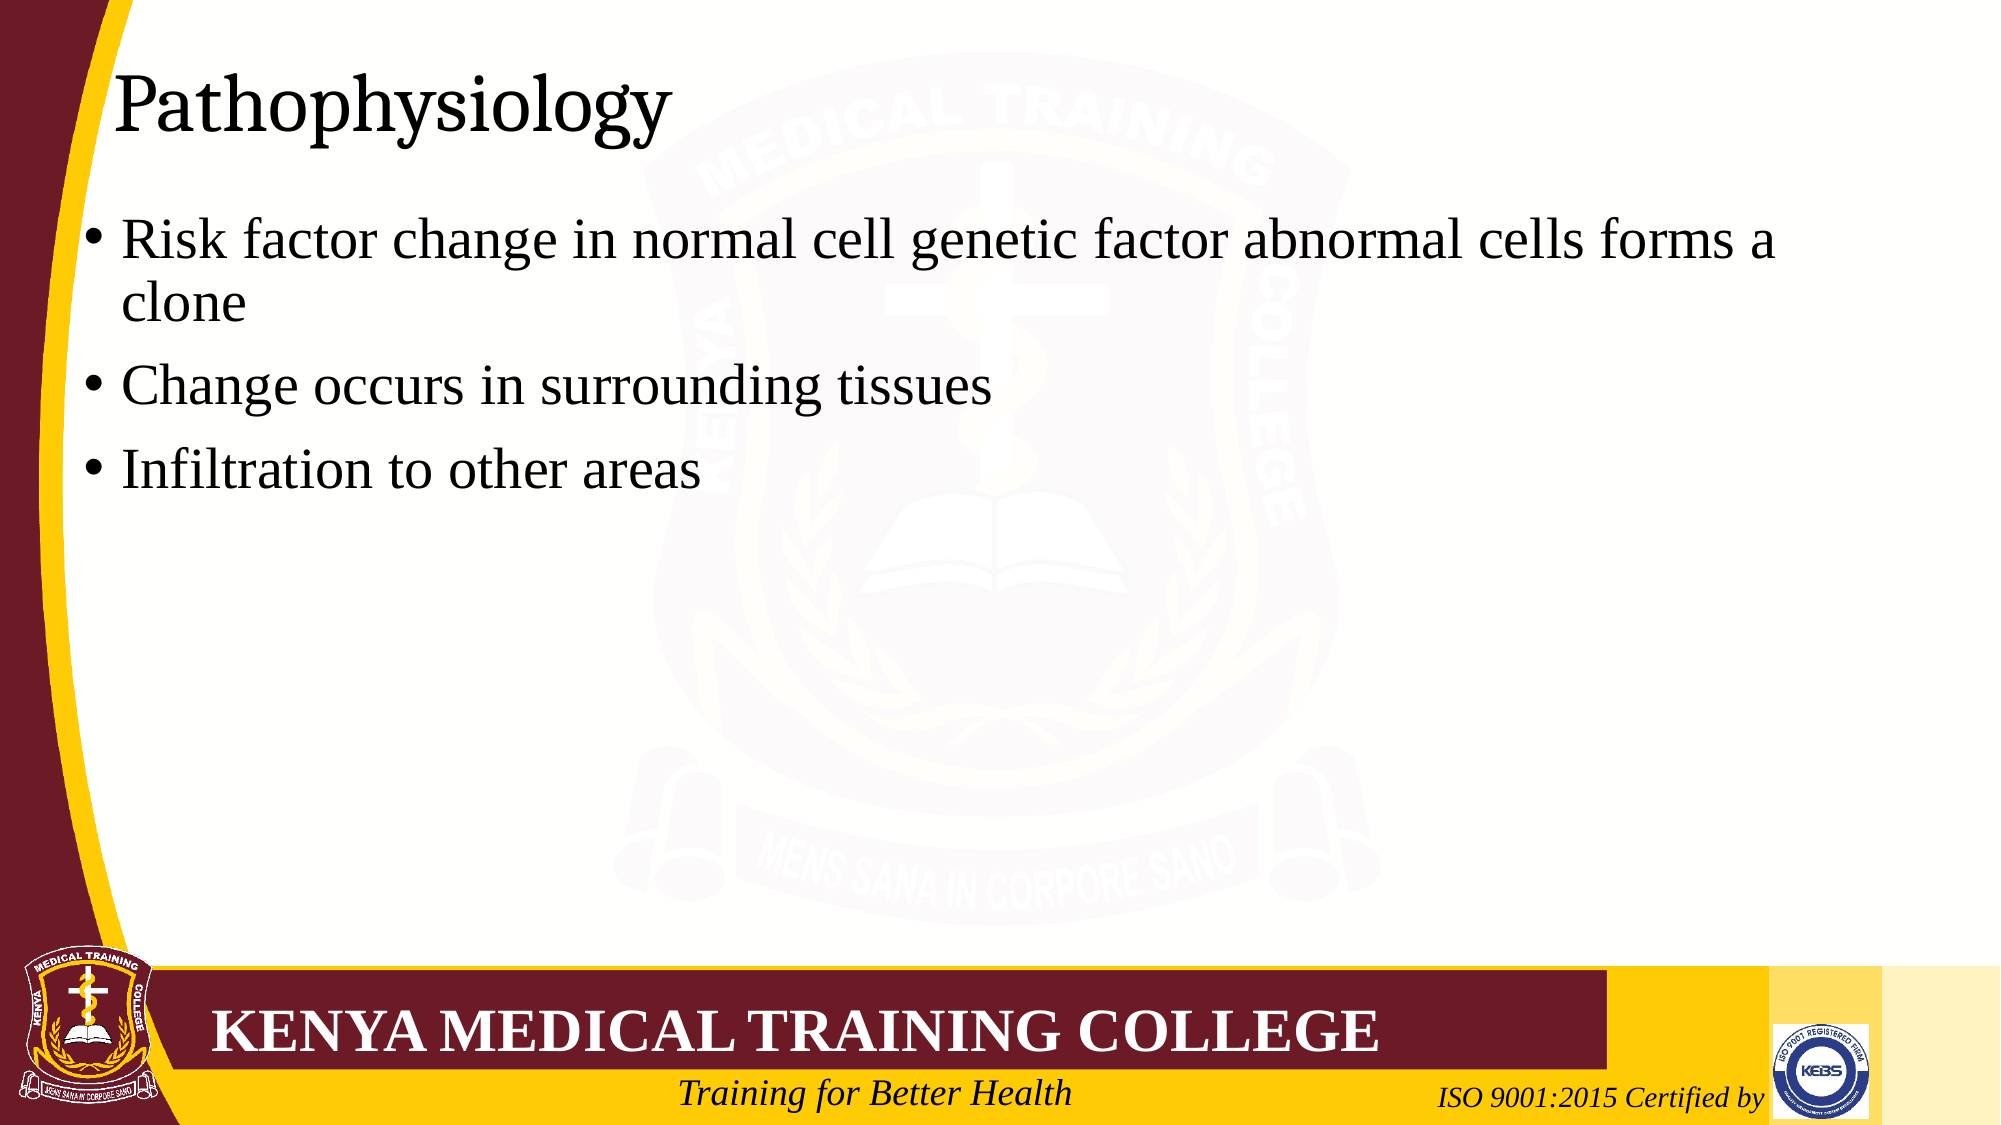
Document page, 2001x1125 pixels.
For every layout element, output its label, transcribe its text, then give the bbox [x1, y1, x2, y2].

title Pathophysiology [99, 38, 1899, 171]
list Risk factor change in normal cell genetic factor abnormal cells forms a clone Change occurs in surrounding tissues Infiltration to other areas [68, 200, 1930, 889]
picture [0, 0, 2000, 1125]
